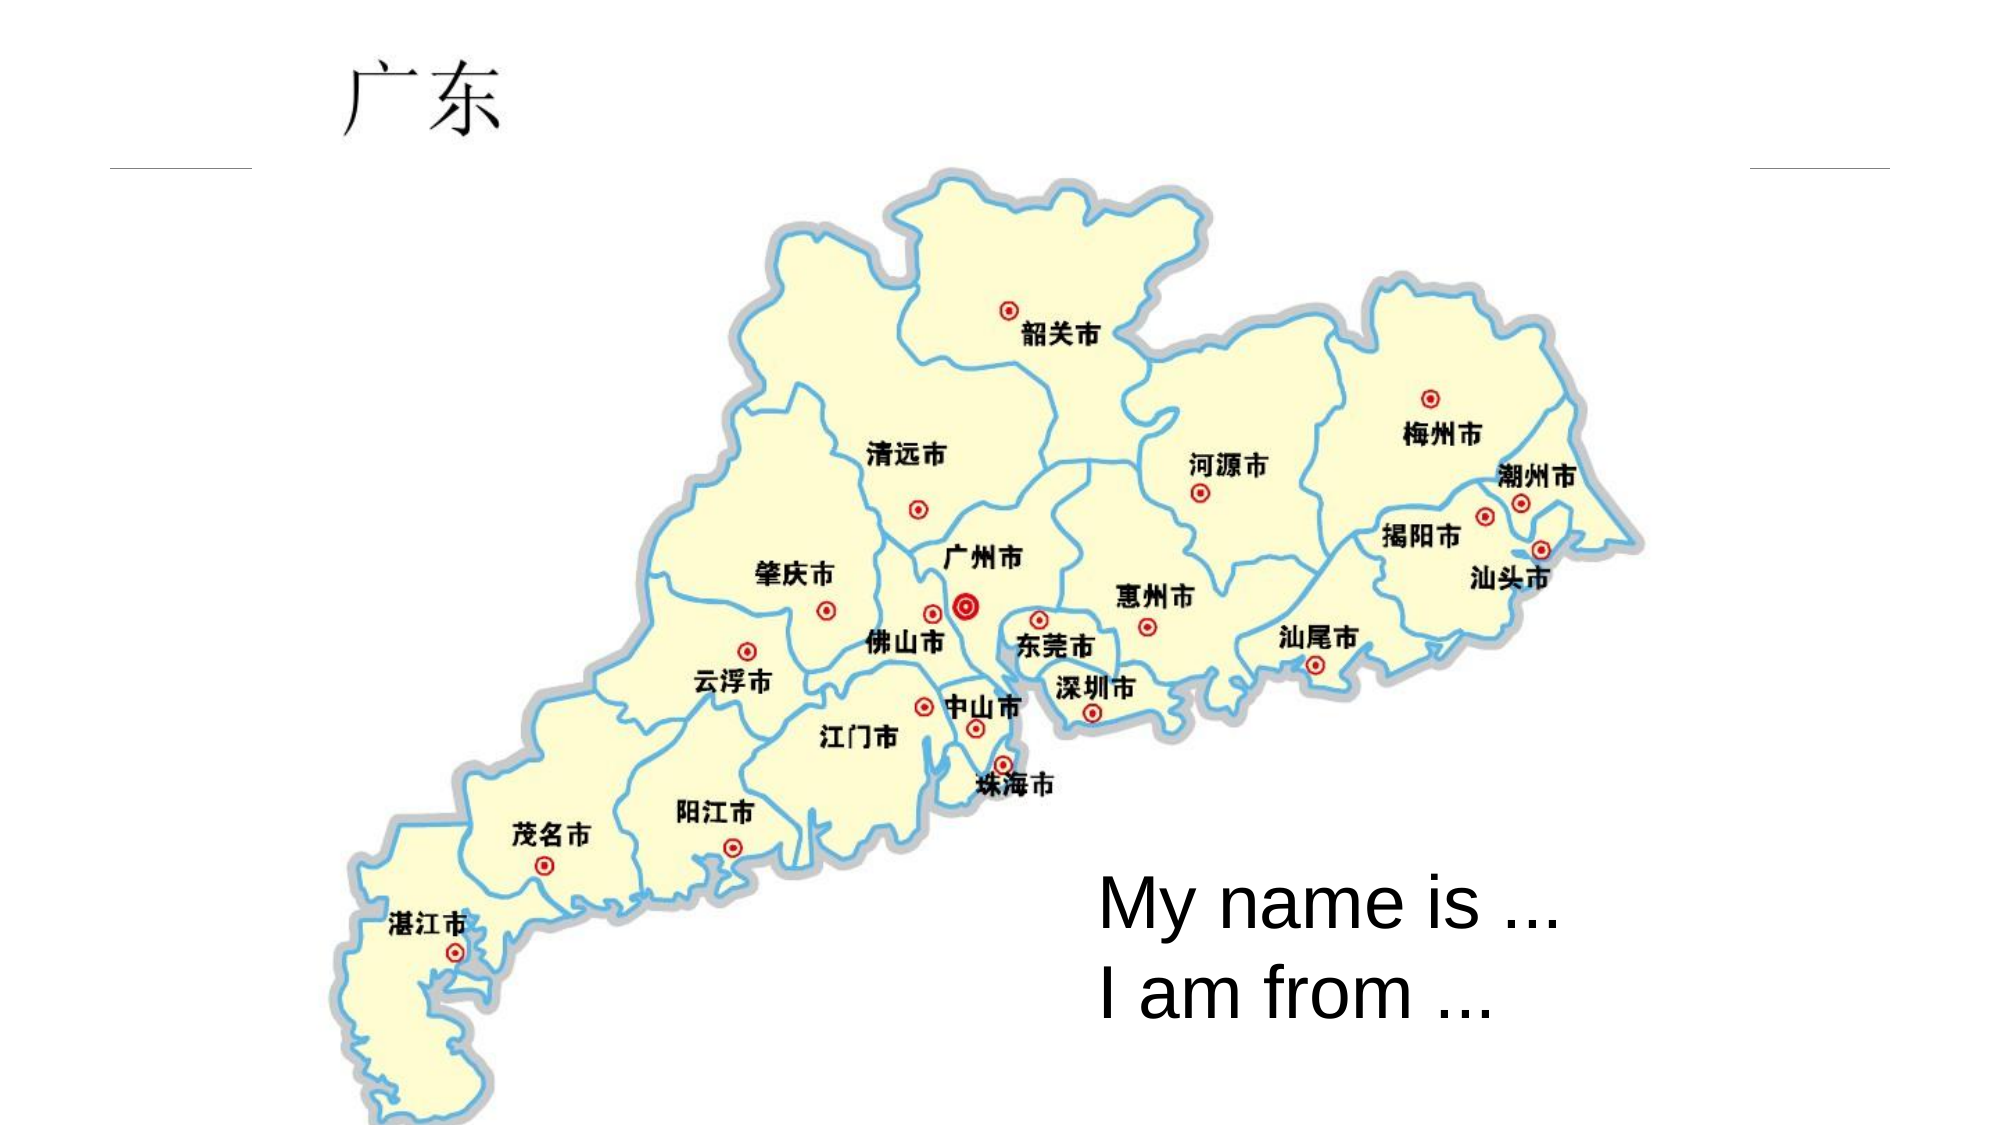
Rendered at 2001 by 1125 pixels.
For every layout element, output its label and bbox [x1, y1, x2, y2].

picture [252, 0, 1750, 1125]
